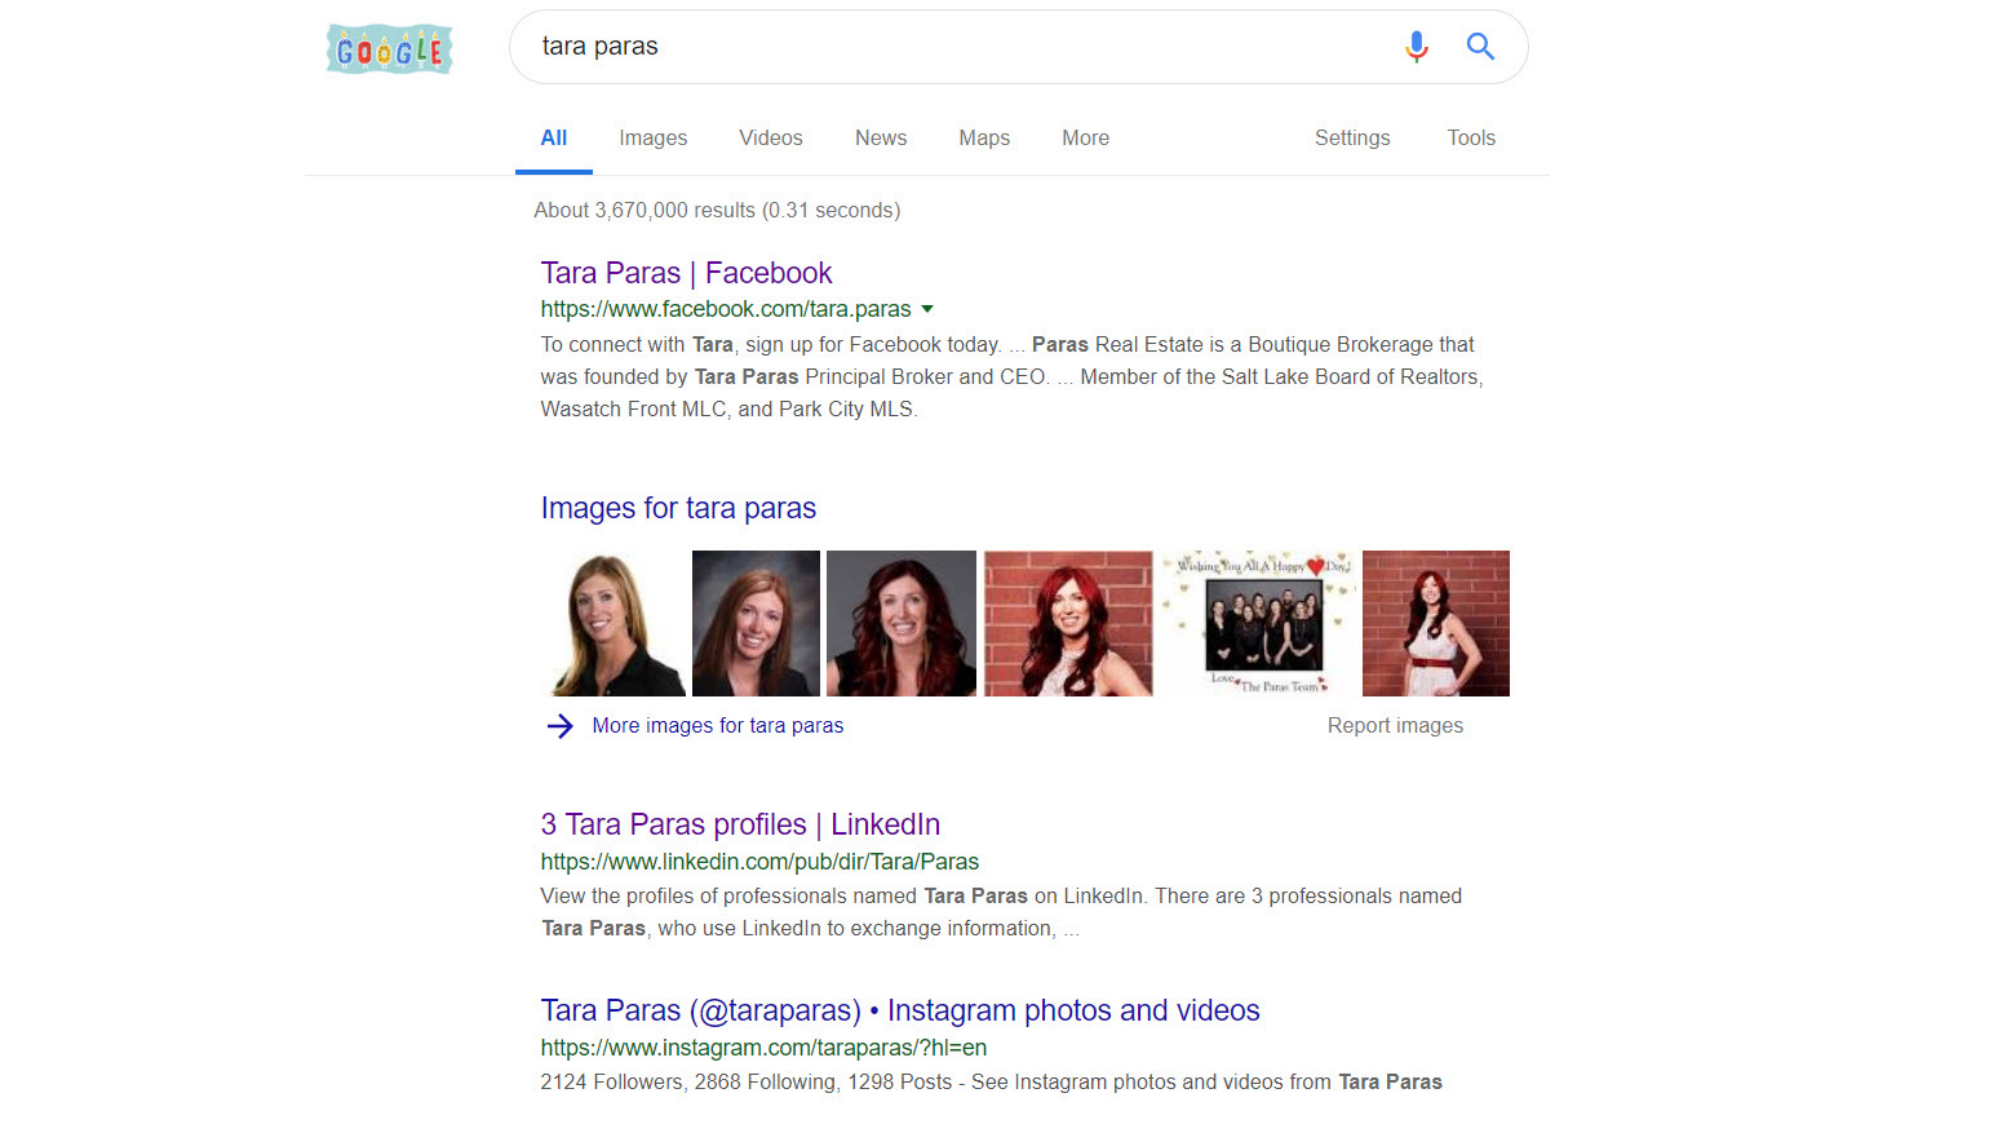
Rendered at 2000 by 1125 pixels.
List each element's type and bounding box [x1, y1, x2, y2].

picture [305, 7, 1550, 1107]
